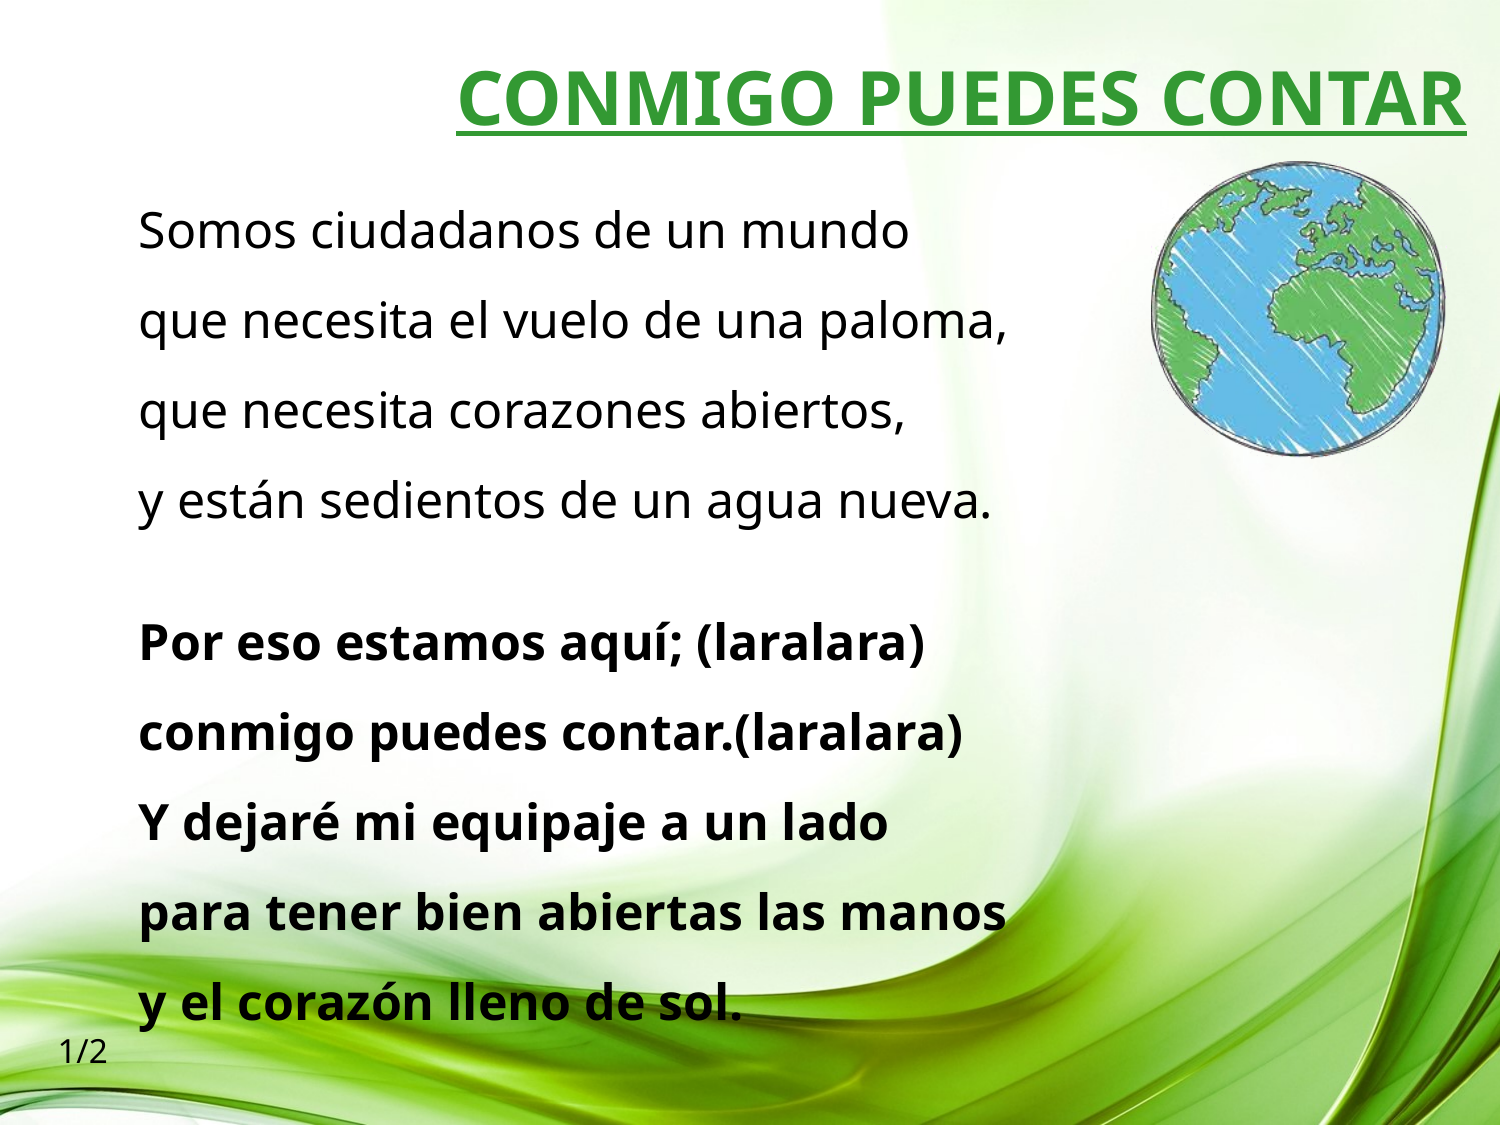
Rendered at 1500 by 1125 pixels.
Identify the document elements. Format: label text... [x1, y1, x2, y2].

text_box CONMIGO PUEDES CONTAR [360, 42, 1483, 148]
text_box Somos ciudadanos de un mundo que necesita el vuelo de una paloma, que necesita corazones abiertos, y están sedientos de un agua nueva. Por eso estamos aquí; (laralara) conmigo puedes contar.(laralara) Y dejaré mi equipaje a un lado para tener bien abiertas las manos y el corazón lleno de sol. [123, 160, 1400, 1039]
text_box 1/2 [42, 1023, 123, 1078]
picture [0, 0, 1500, 1125]
